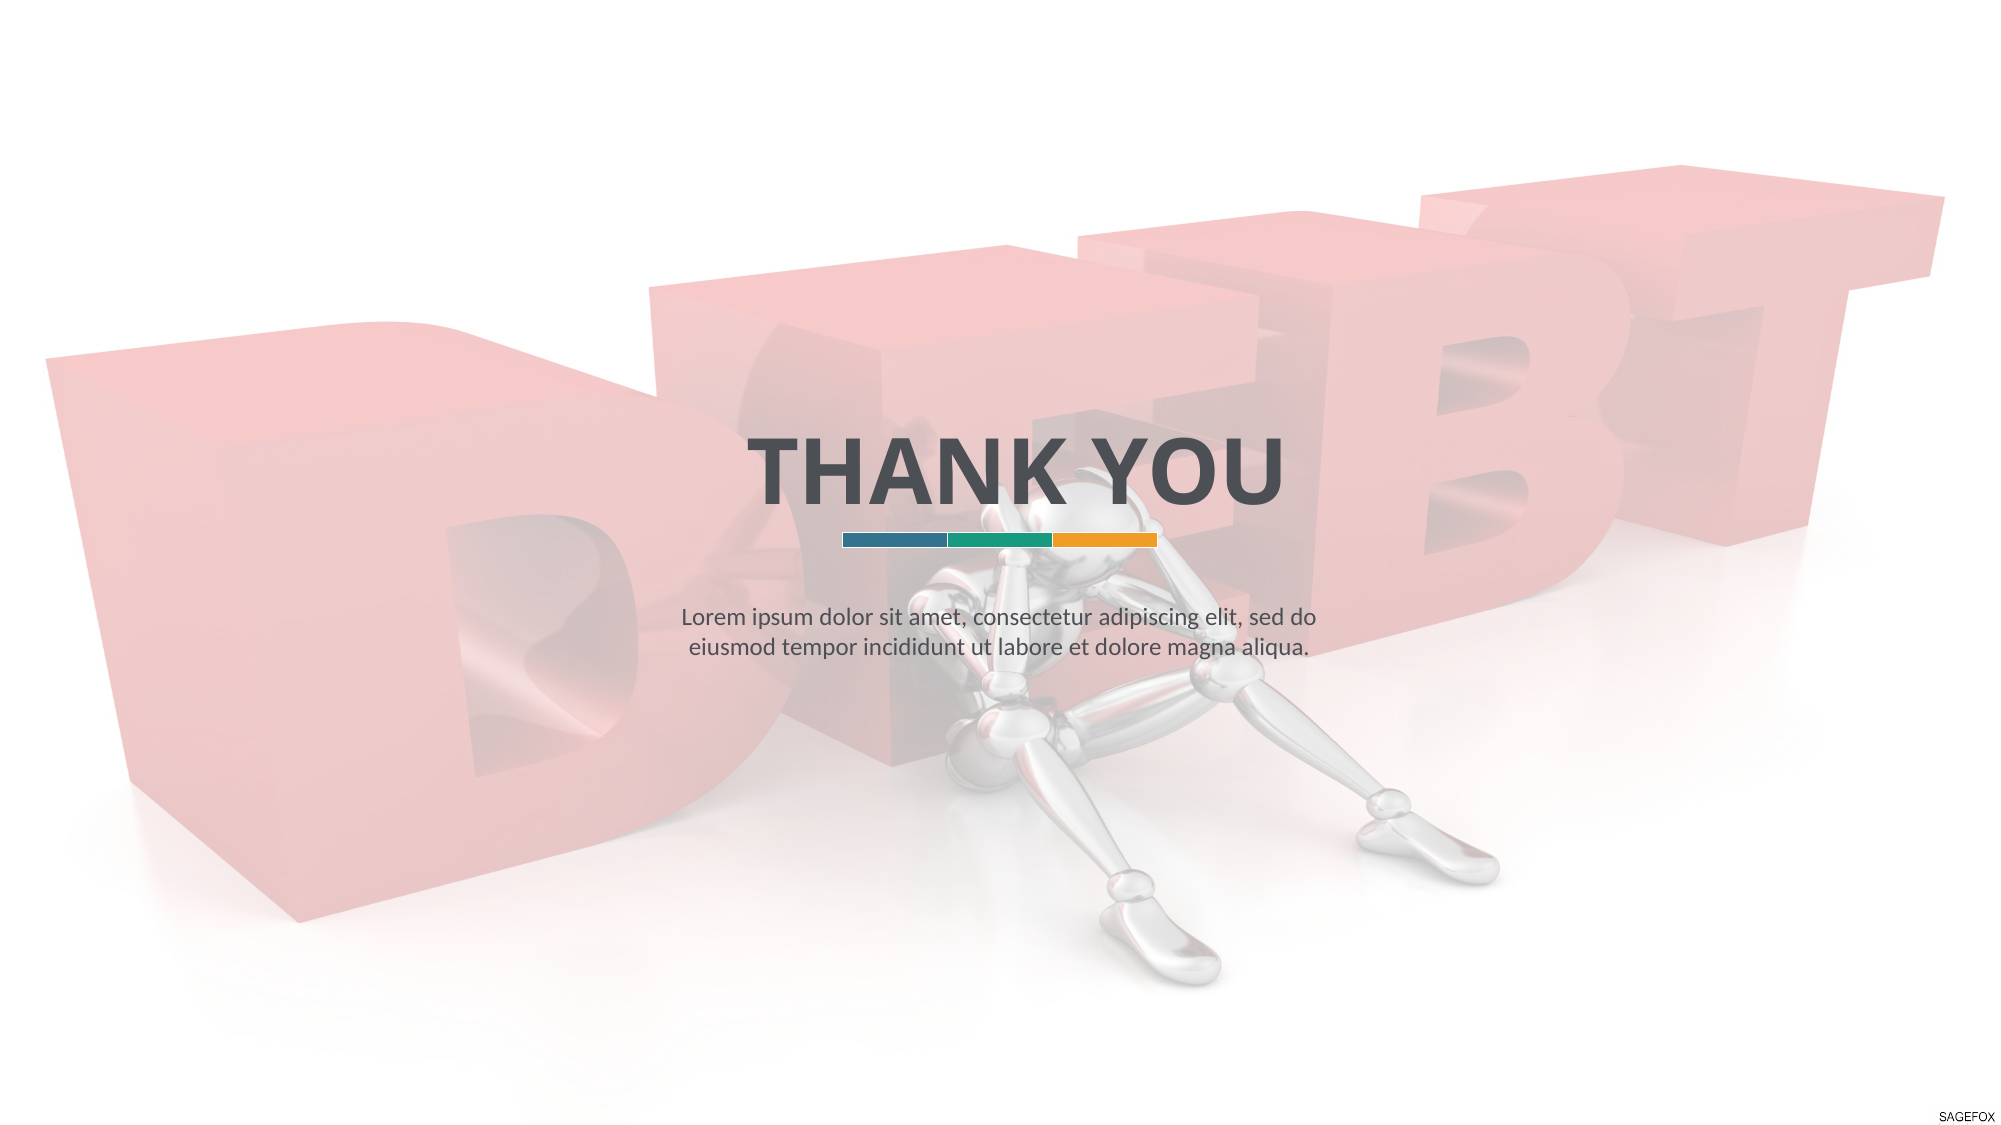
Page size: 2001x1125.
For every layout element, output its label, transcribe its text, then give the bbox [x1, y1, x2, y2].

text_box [842, 532, 1158, 548]
text_box THANK YOU [565, 405, 1470, 531]
picture [1936, 1111, 1997, 1125]
text_box Lorem ipsum dolor sit amet, consectetur adipiscing elit, sed do eiusmod tempor incididunt ut labore et dolore magna aliqua. [660, 593, 1340, 668]
